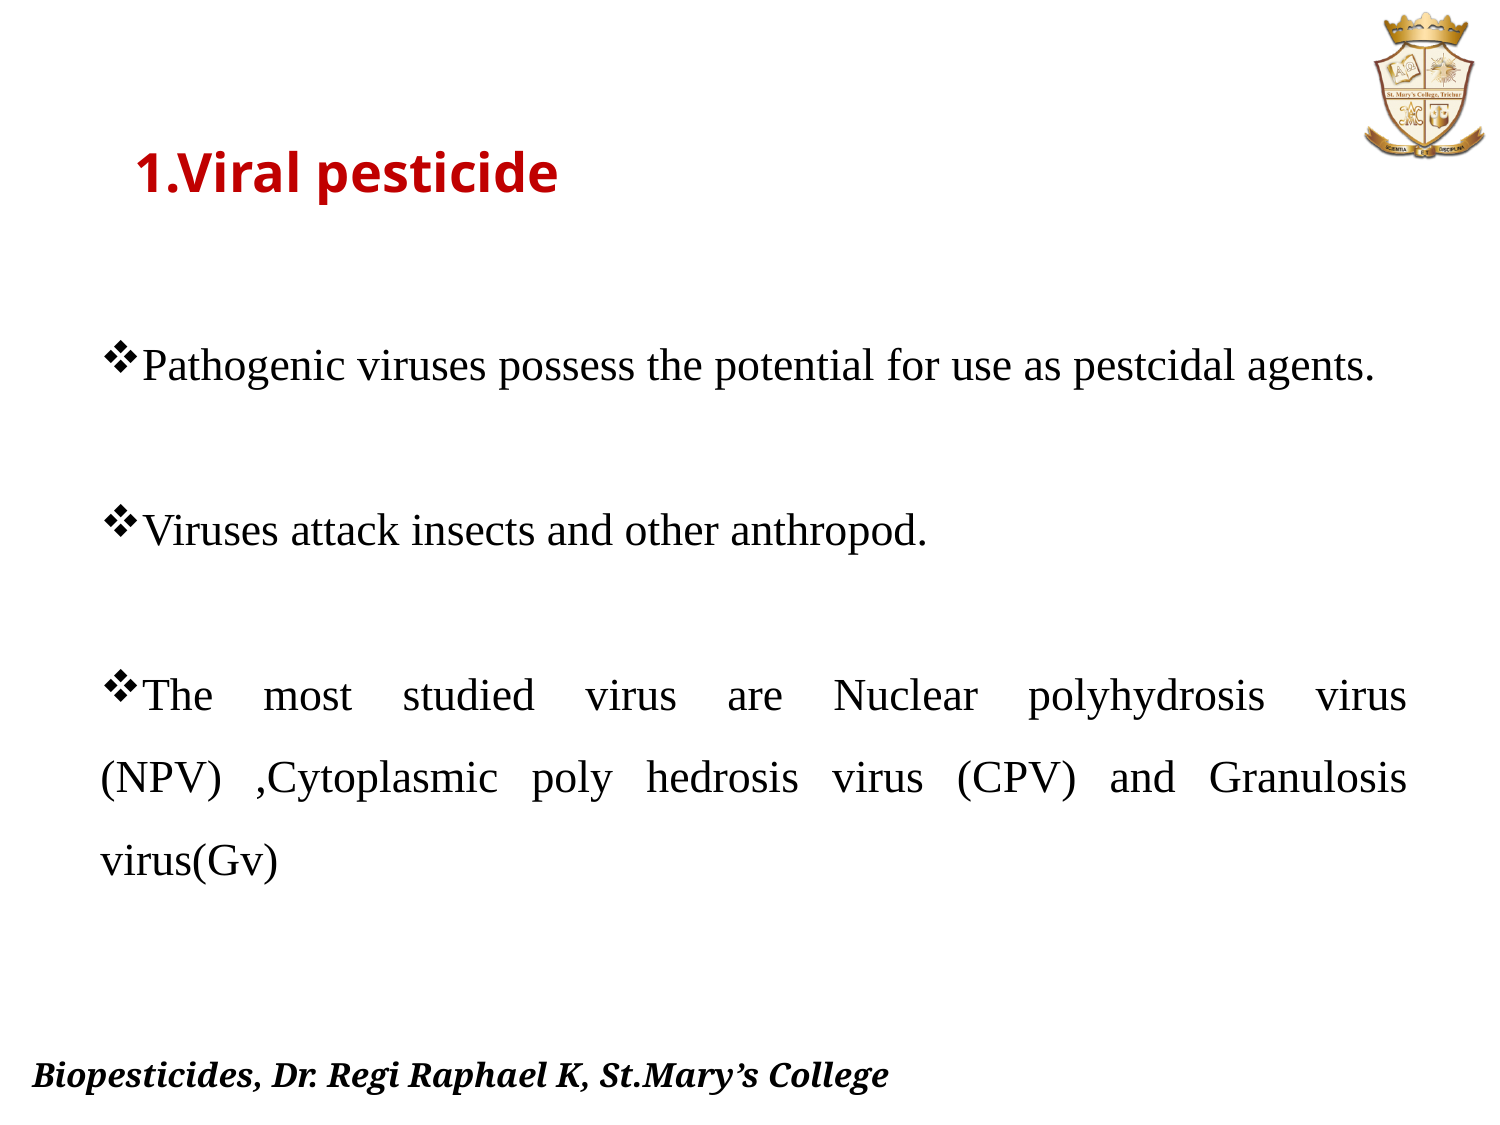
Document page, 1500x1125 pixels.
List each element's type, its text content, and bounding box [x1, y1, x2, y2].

text_box 1.Viral pesticide [41, 109, 892, 305]
text_box Pathogenic viruses possess the potential for use as pestcidal agents. Viruses attack insects and other anthropod. The most studied virus are Nuclear polyhydrosis virus (NPV) ,Cytoplasmic poly hedrosis virus (CPV) and Granulosis virus(Gv) [85, 299, 1424, 952]
picture [1342, 0, 1500, 183]
text_box Biopesticides, Dr. Regi Raphael K, St.Mary’s College [17, 1046, 905, 1102]
